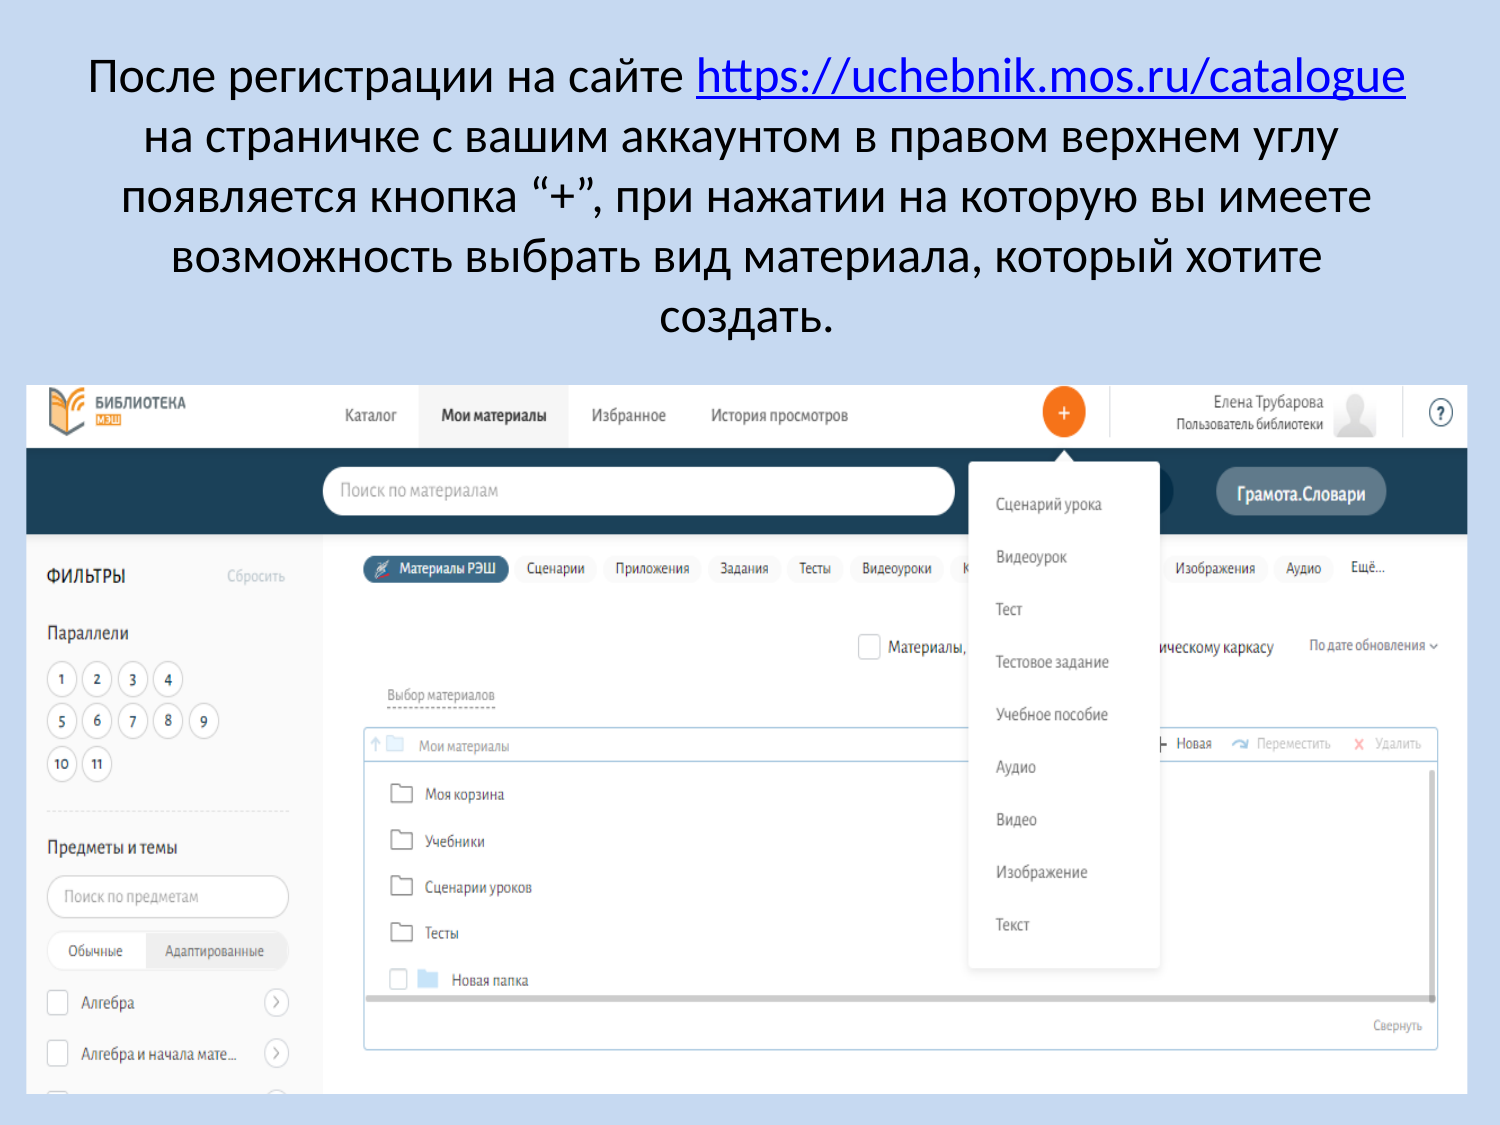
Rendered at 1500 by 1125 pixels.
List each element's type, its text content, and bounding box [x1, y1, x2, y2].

title После регистрации на сайте https://uchebnik.mos.ru/catalogue на страничке с вашим аккаунтом в правом верхнем углу появляется кнопка “+”, при нажатии на которую вы имеете возможность выбрать вид материала, который хотите создать. [71, 98, 1422, 287]
picture [26, 385, 1468, 1095]
